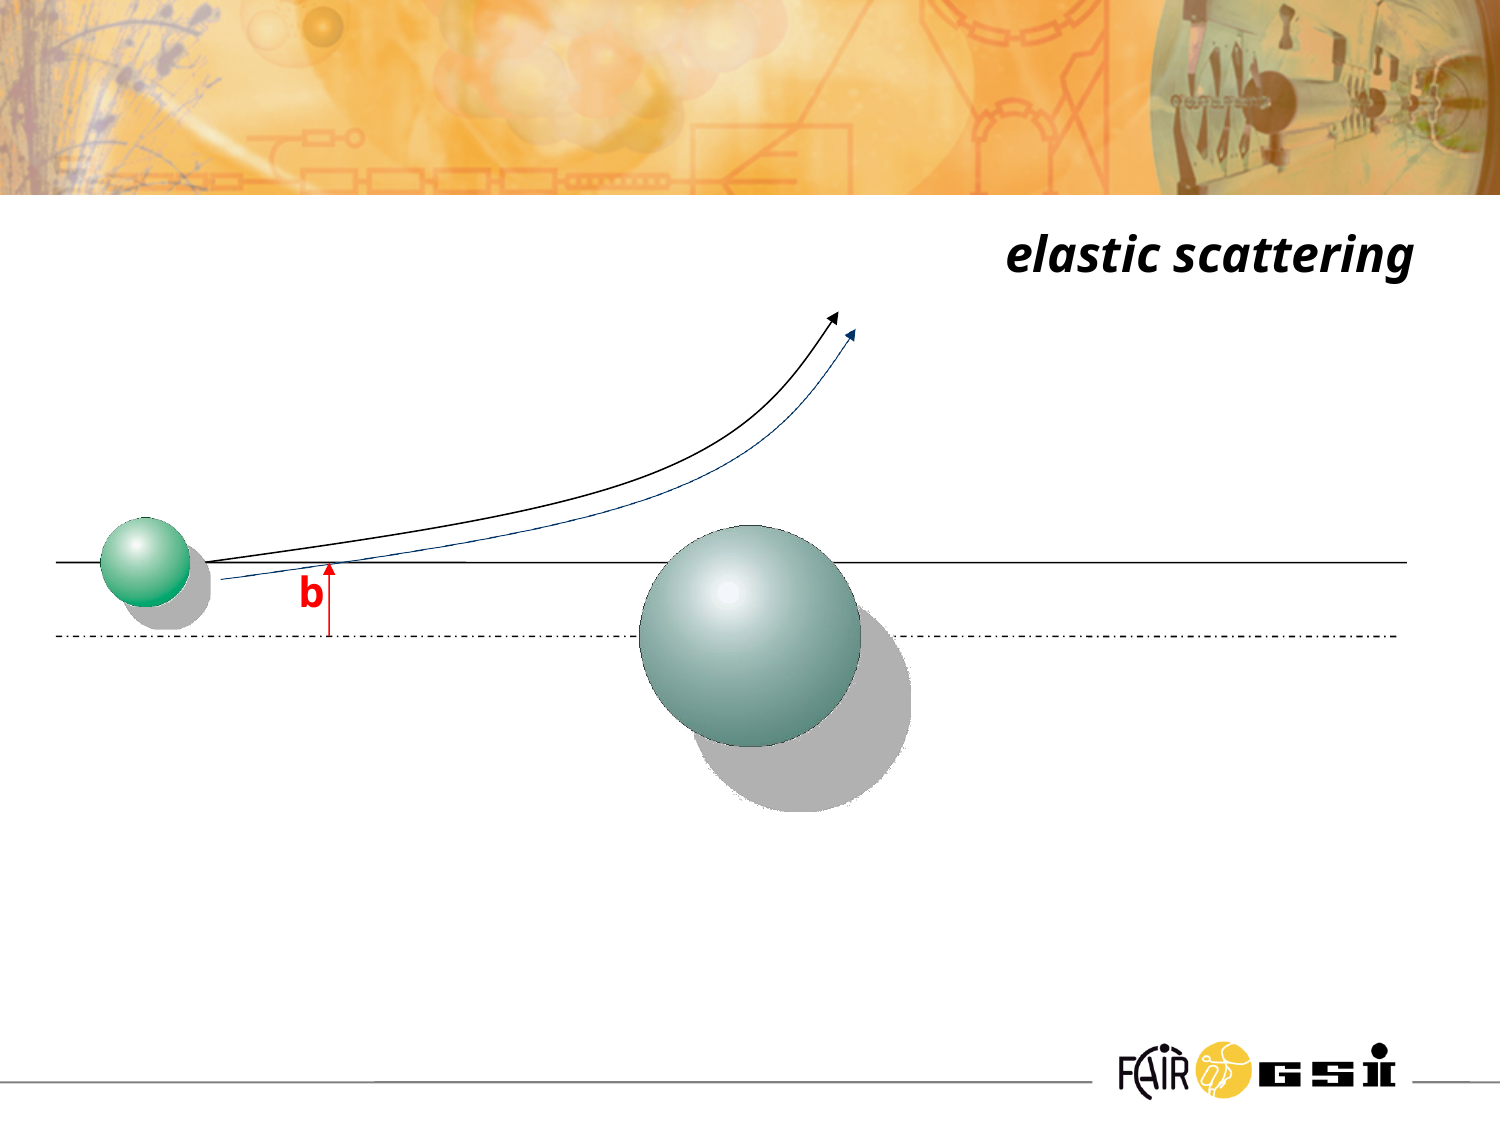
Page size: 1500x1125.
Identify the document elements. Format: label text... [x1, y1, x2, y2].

text_box elastic scattering [990, 215, 1431, 291]
picture [0, 0, 1500, 195]
picture [1104, 1031, 1412, 1118]
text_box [55, 525, 1400, 748]
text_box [100, 517, 191, 607]
text_box [300, 311, 839, 524]
